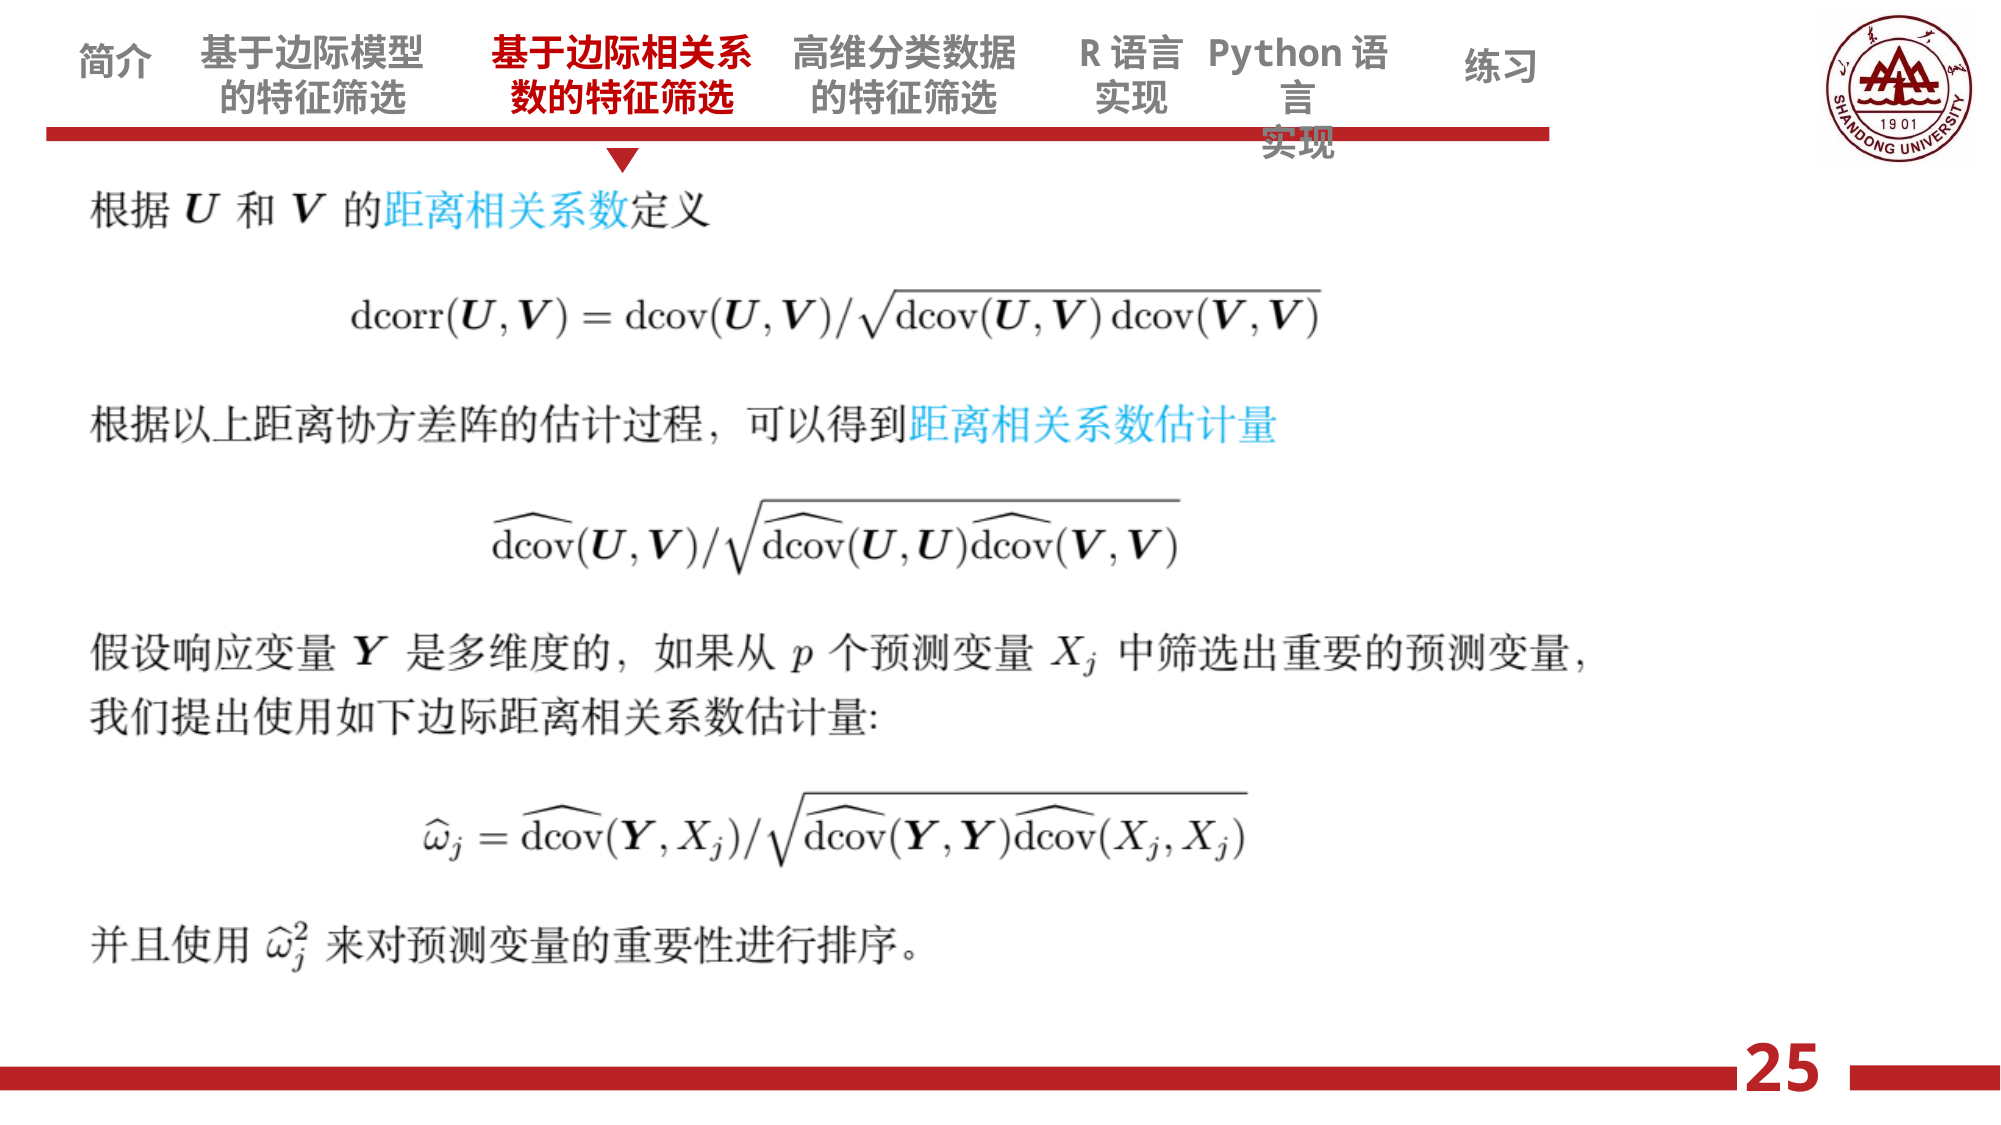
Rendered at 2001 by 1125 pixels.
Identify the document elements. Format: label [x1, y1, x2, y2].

picture [82, 176, 1600, 976]
picture [1820, 9, 1977, 167]
